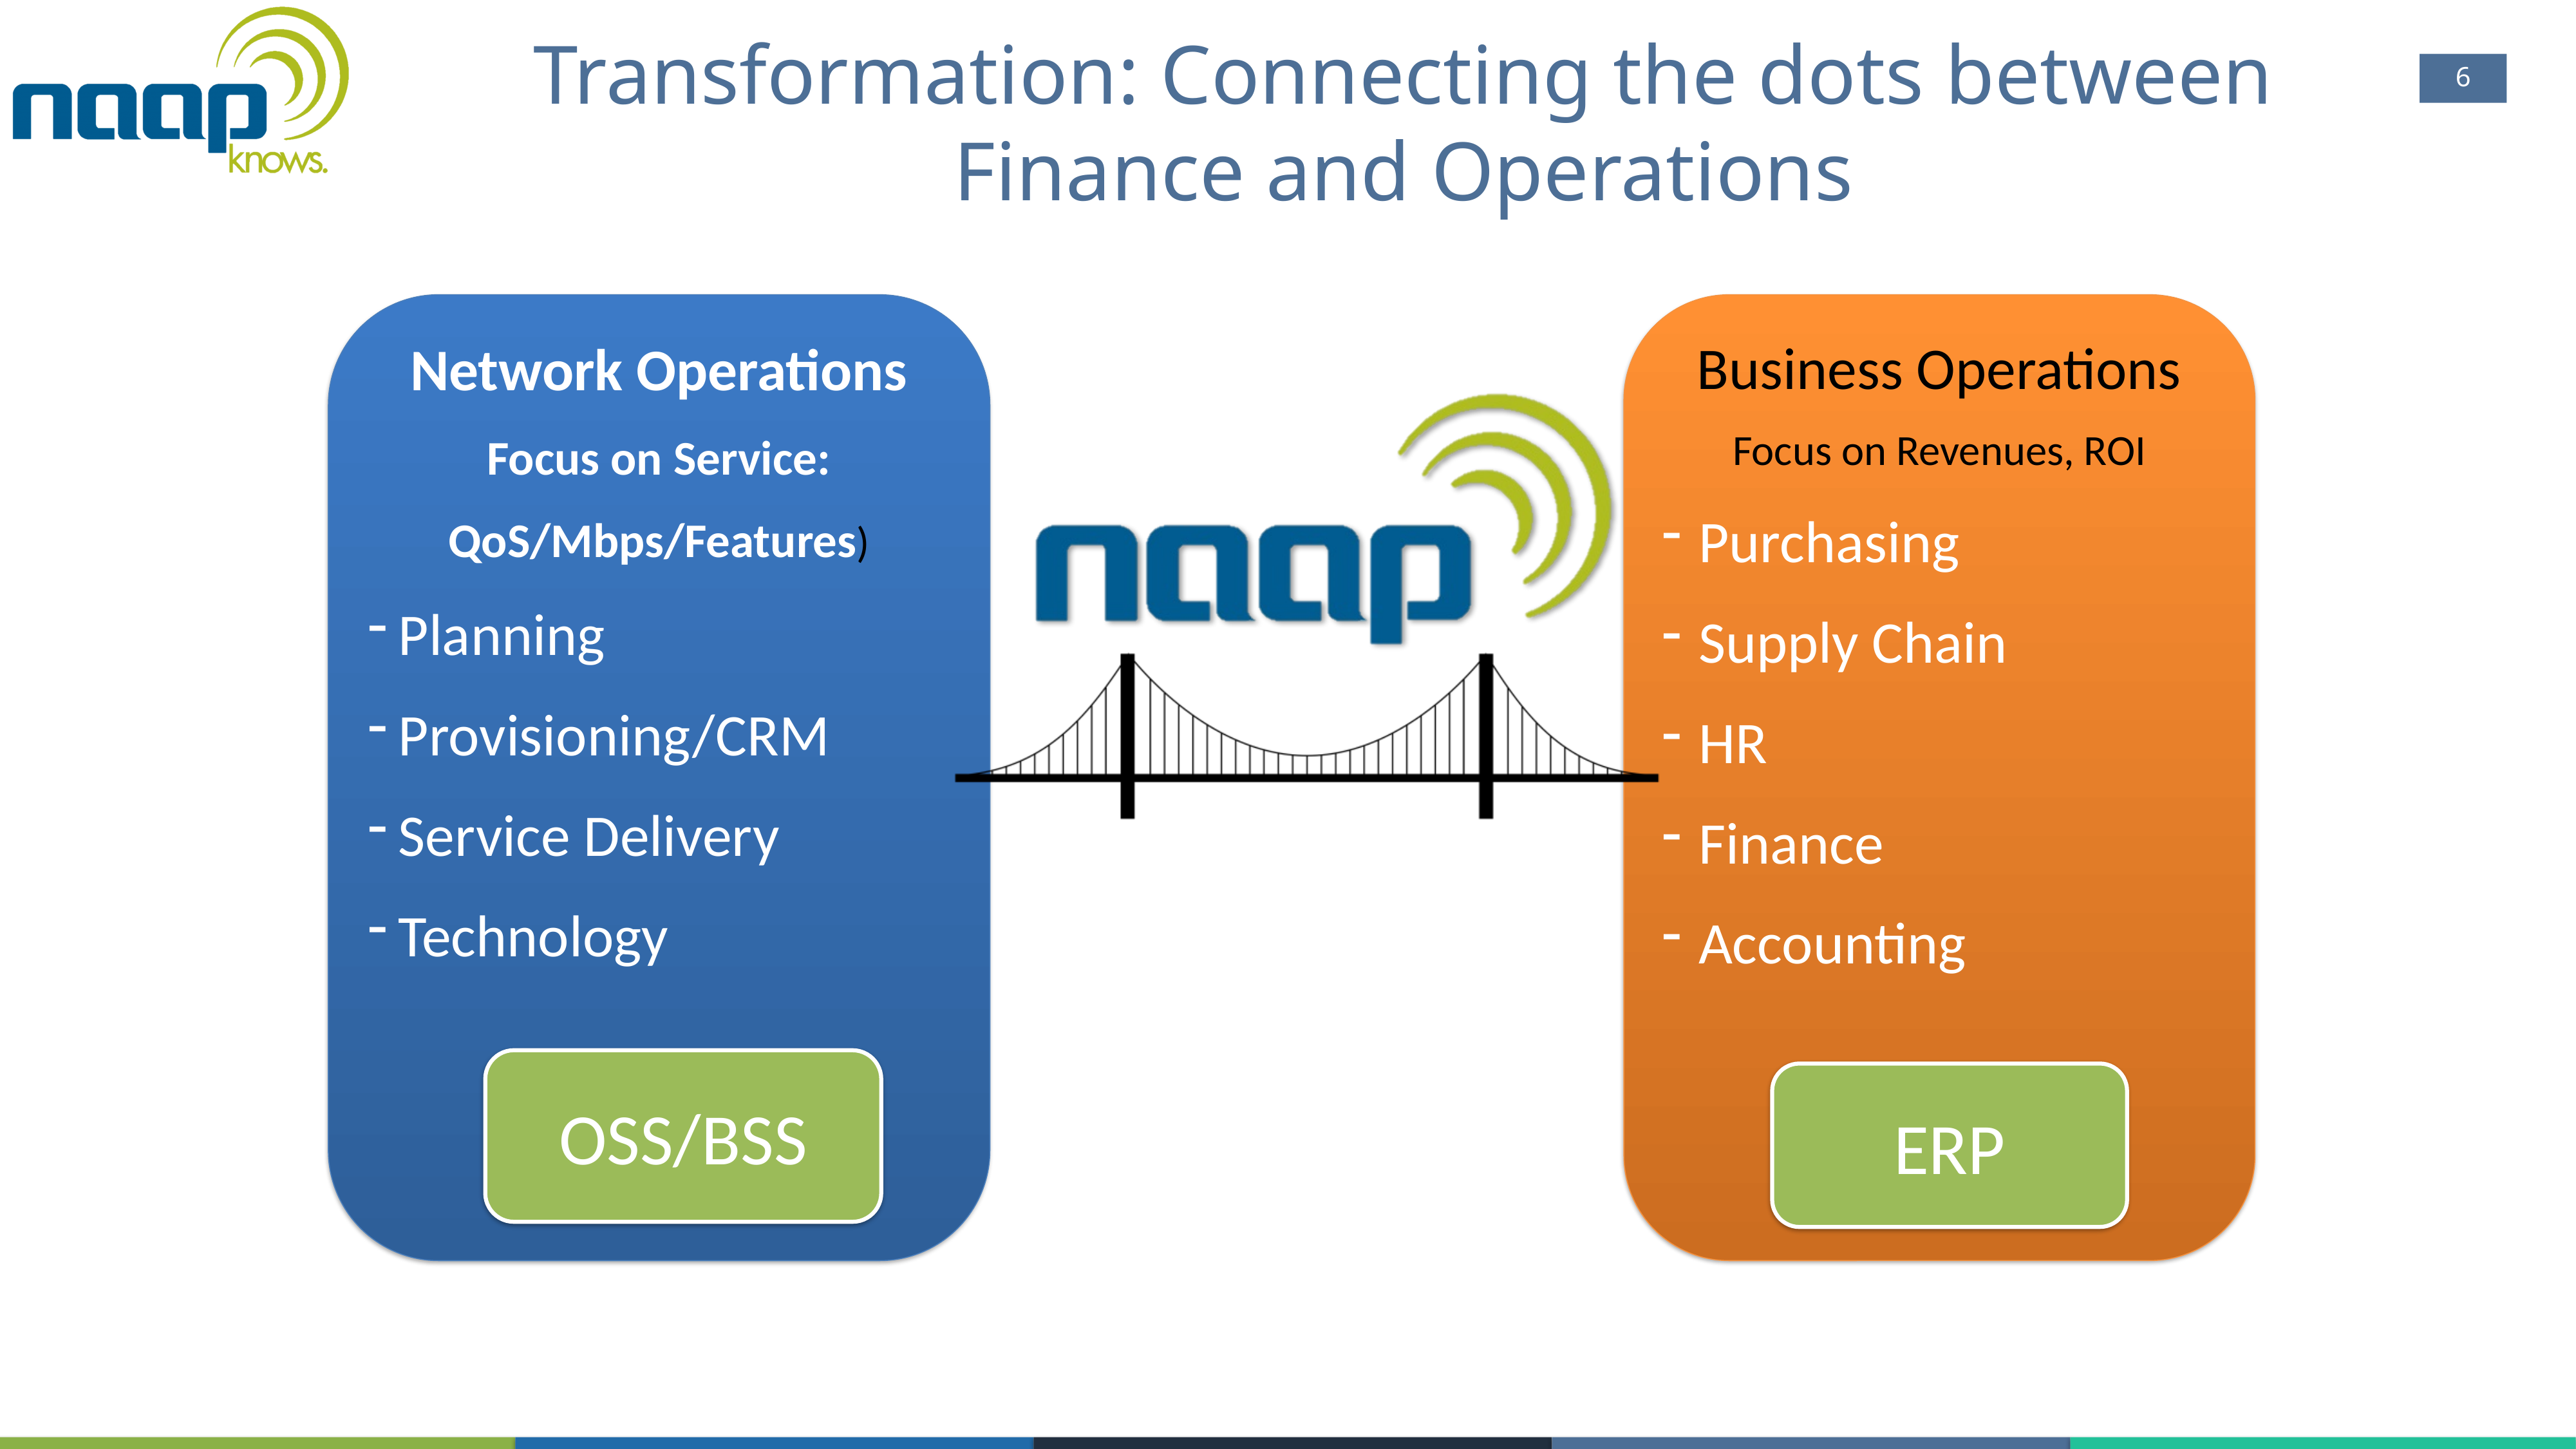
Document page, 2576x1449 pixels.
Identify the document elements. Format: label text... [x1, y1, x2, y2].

picture [0, 0, 353, 191]
title Transformation: Connecting the dots between Finance and Operations [425, 60, 2383, 180]
text_box OSS/BSS [485, 1050, 881, 1222]
picture [928, 381, 1686, 846]
slide_number 6 [2420, 53, 2507, 103]
text_box Business Operations Focus on Revenues, ROI Purchasing Supply Chain HR Finance Accounting [1624, 294, 2255, 1261]
text_box Network Operations Focus on Service: QoS/Mbps/Features) Planning Provisioning/CRM Service Delivery Technology [328, 294, 990, 1261]
text_box ERP [1772, 1063, 2127, 1227]
